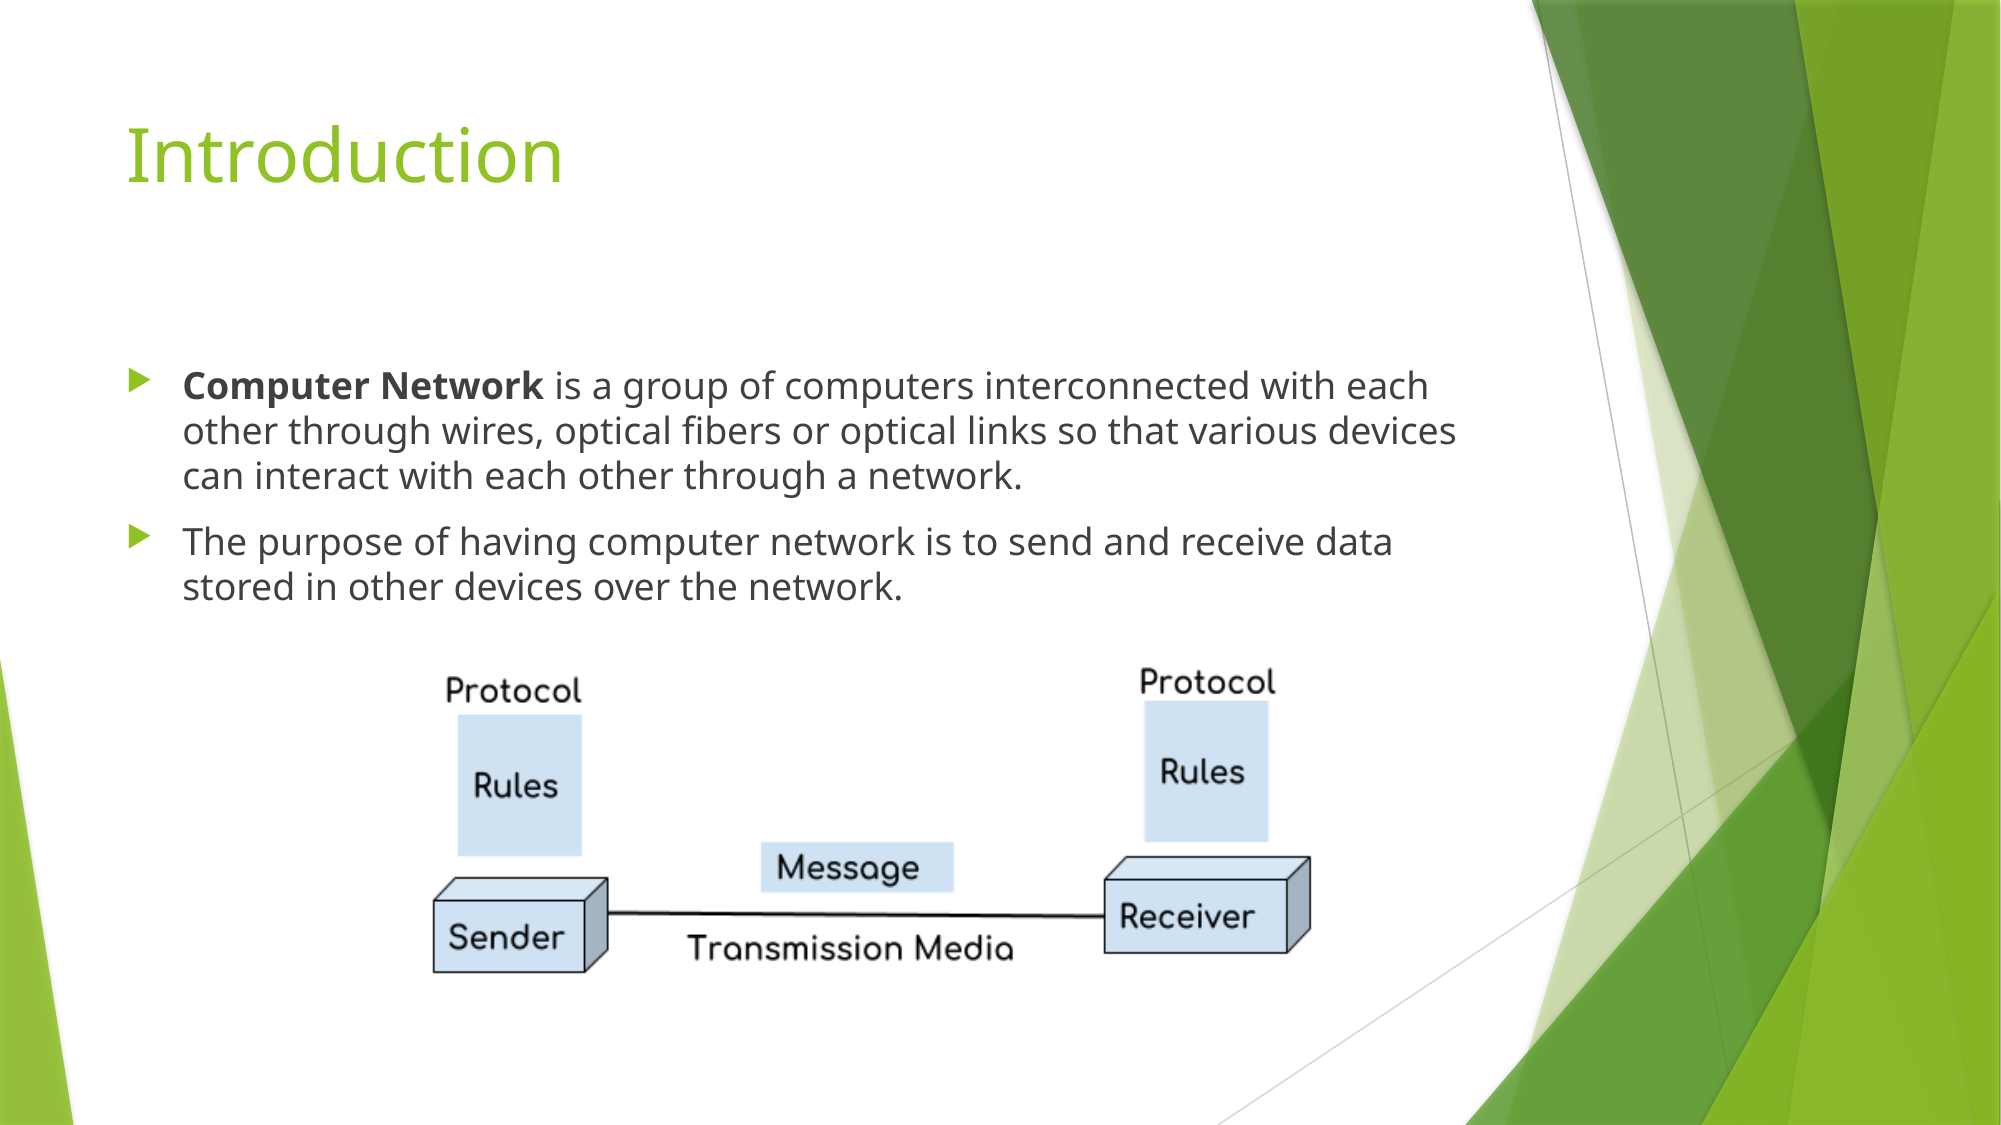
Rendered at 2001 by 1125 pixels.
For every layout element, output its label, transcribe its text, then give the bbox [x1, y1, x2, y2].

title Introduction [111, 99, 1522, 251]
picture [371, 646, 1357, 1031]
list Computer Network is a group of computers interconnected with each other through wires, optical fibers or optical links so that various devices can interact with each other through a network. The purpose of having computer network is to send and receive data stored in other devices over the network. [111, 354, 1522, 992]
